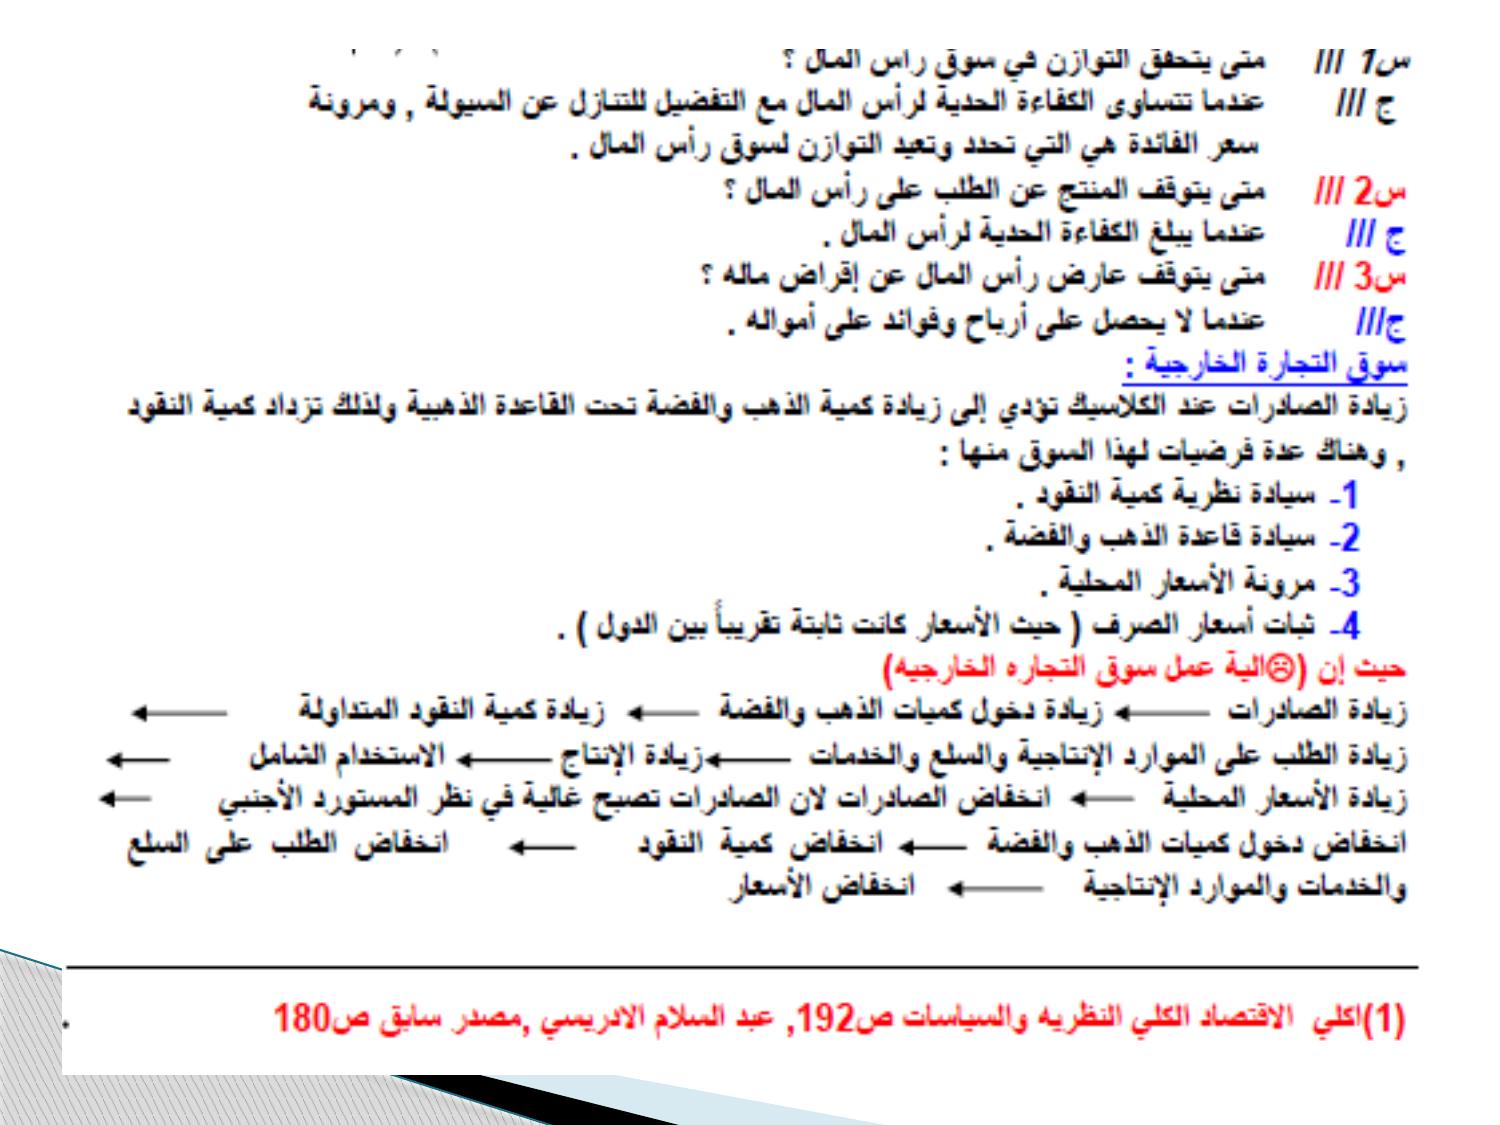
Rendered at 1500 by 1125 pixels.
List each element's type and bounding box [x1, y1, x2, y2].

list [62, 49, 1438, 1076]
